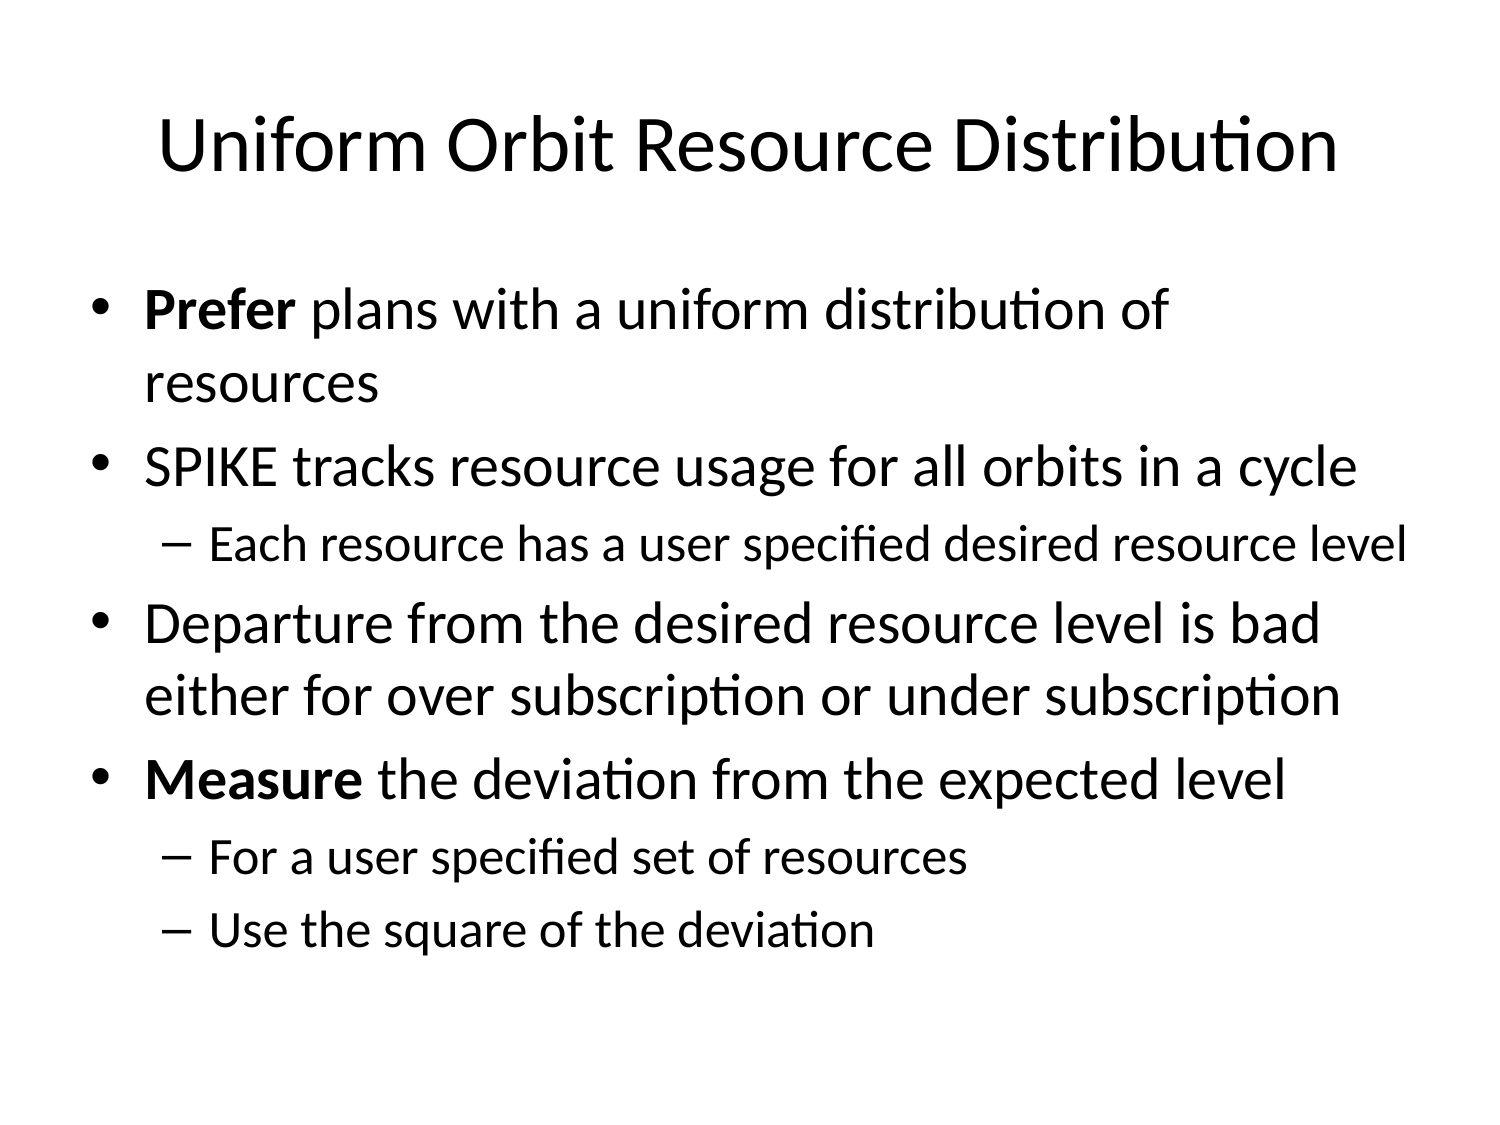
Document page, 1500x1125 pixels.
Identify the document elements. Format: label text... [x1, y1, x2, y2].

title Uniform Orbit Resource Distribution [75, 45, 1425, 233]
list Prefer plans with a uniform distribution of resources SPIKE tracks resource usage for all orbits in a cycle Each resource has a user specified desired resource level Departure from the desired resource level is bad either for over subscription or under subscription Measure the deviation from the expected level For a user specified set of resources Use the square of the deviation [75, 262, 1425, 1005]
